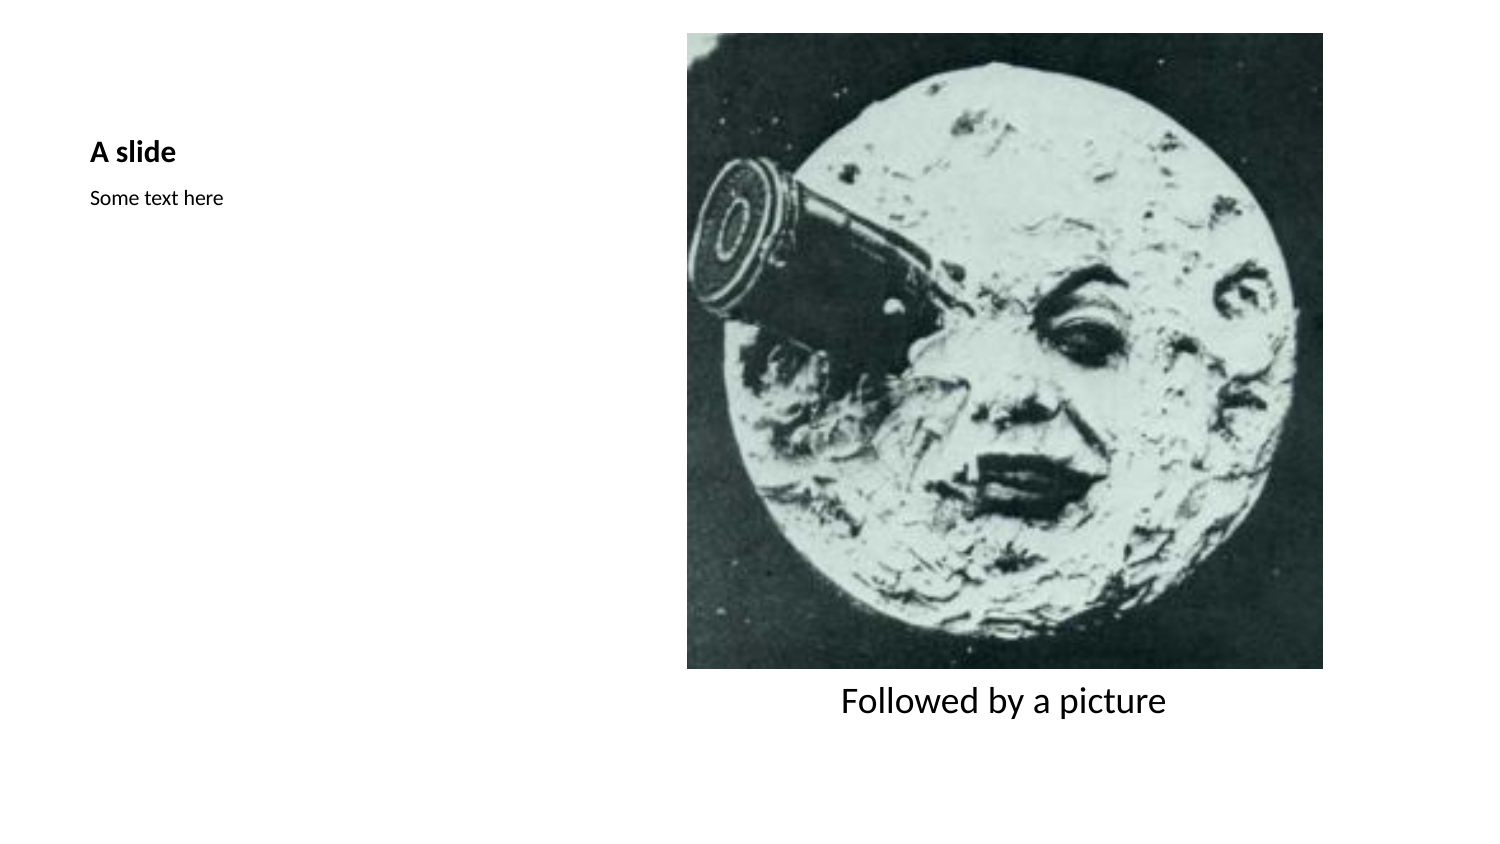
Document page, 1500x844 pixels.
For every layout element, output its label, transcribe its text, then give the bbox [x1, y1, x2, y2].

picture [687, 32, 1324, 669]
text_box Followed by a picture [585, 668, 1423, 753]
title A slide [75, 33, 569, 176]
list Some text here [75, 176, 569, 754]
